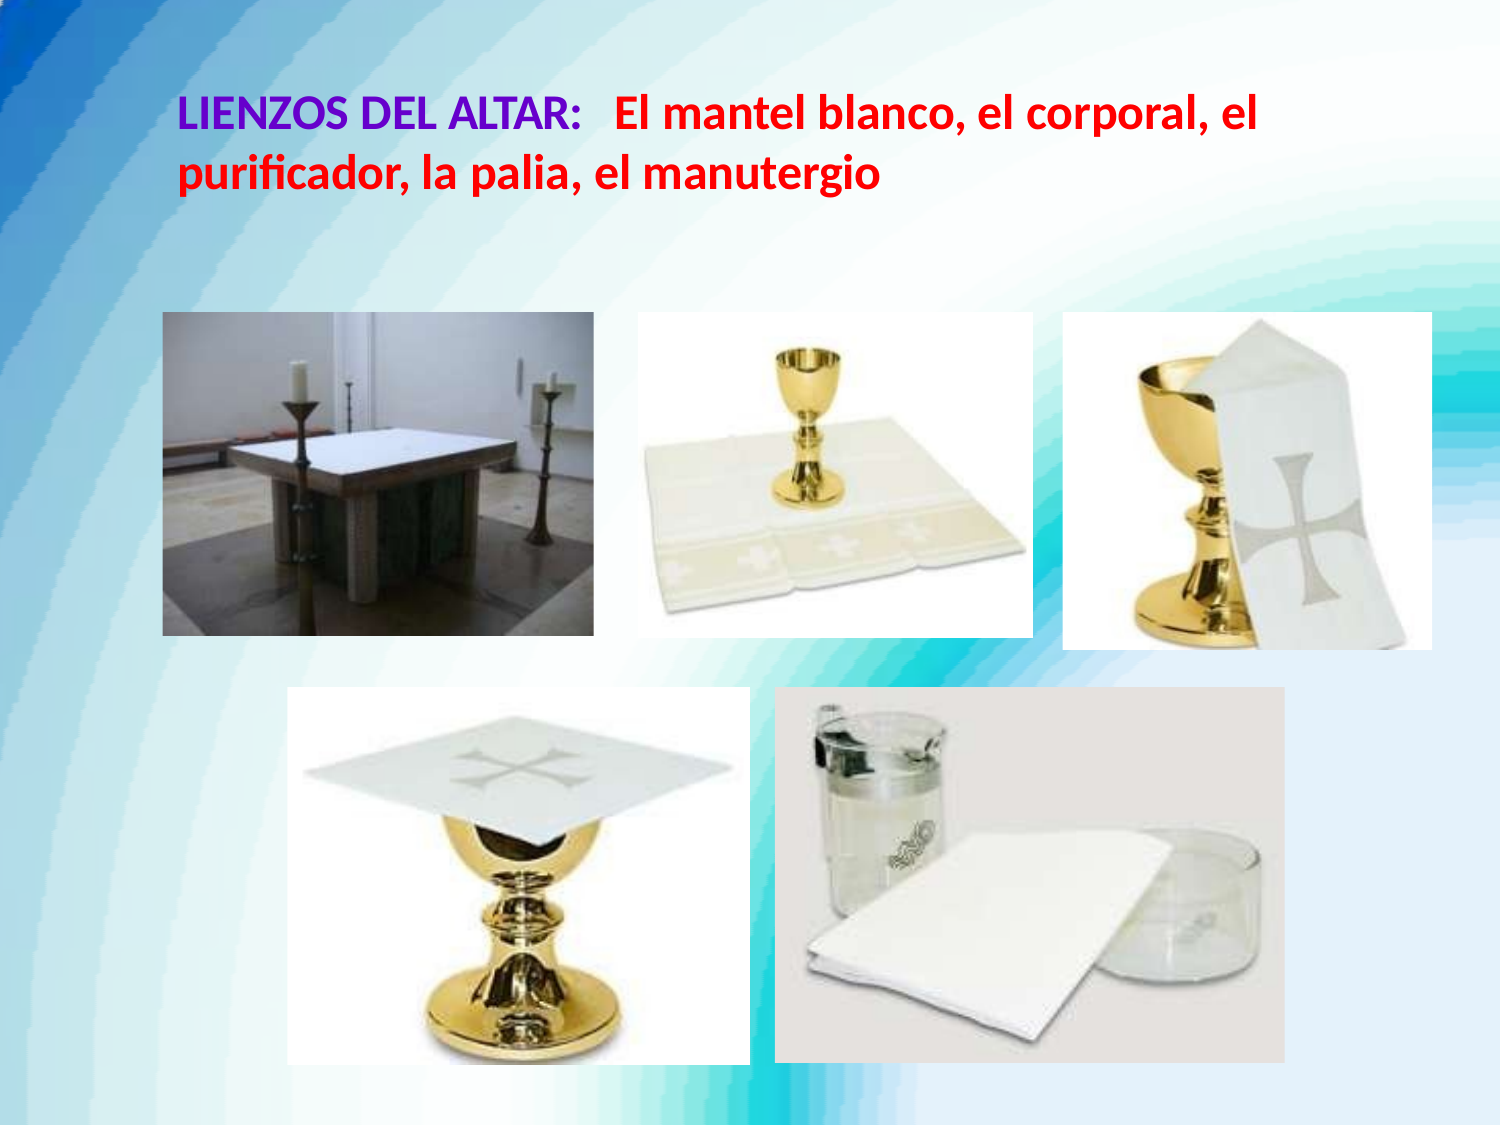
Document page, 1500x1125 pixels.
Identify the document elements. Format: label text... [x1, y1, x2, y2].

text_box [637, 312, 1033, 638]
text_box [1062, 312, 1433, 650]
title LIENZOS DEL ALTAR: El mantel blanco, el corporal, el purificador, la palia, el manutergio [175, 77, 1264, 268]
picture [0, 0, 1500, 1125]
text_box [162, 312, 594, 636]
text_box [774, 687, 1285, 1063]
text_box [287, 687, 750, 1065]
